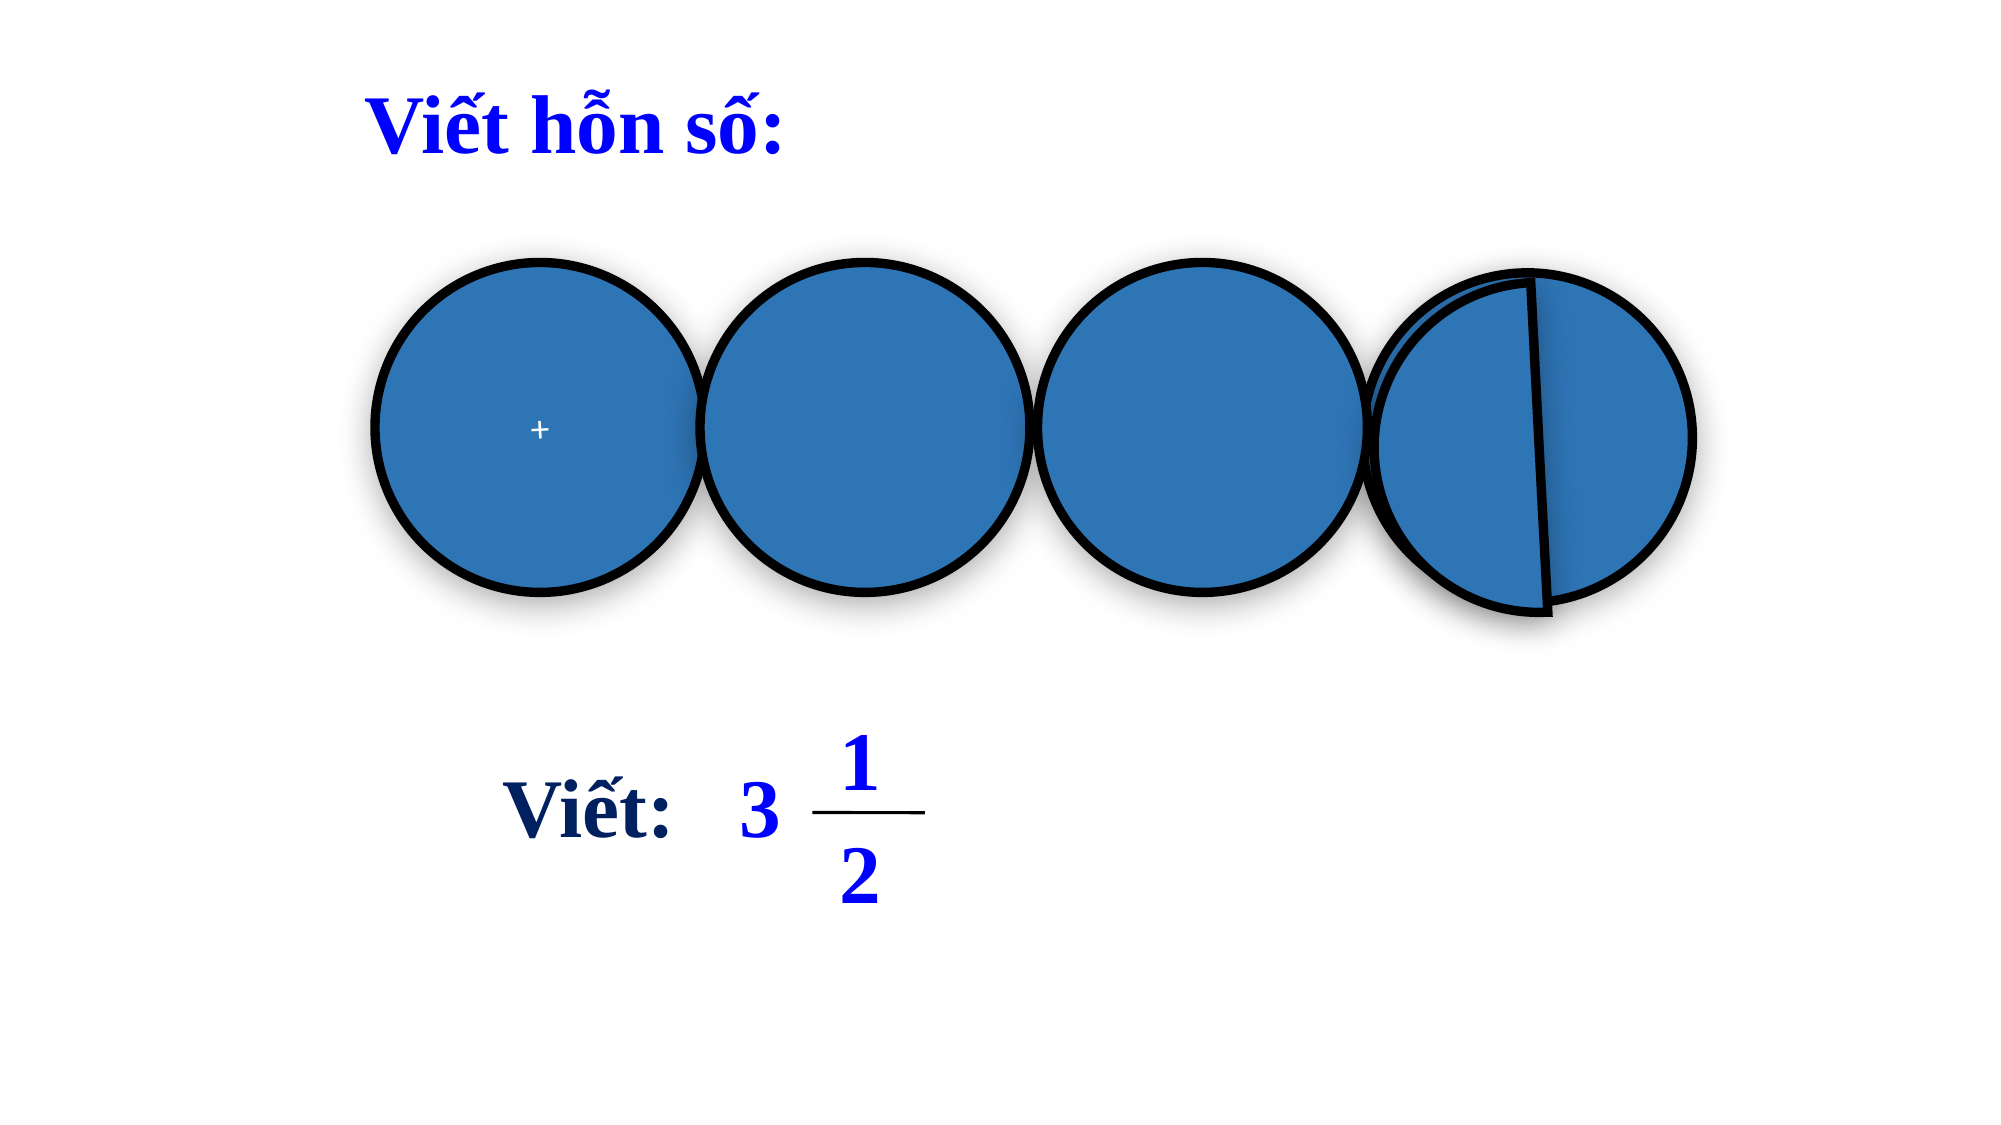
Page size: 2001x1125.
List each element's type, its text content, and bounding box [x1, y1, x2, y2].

text_box [698, 261, 1024, 594]
text_box [1373, 281, 1549, 614]
text_box + [373, 261, 693, 594]
text_box [1036, 261, 1364, 594]
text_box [487, 699, 1075, 929]
text_box Viết hỗn số: [349, 62, 1038, 178]
text_box [1524, 271, 1694, 599]
